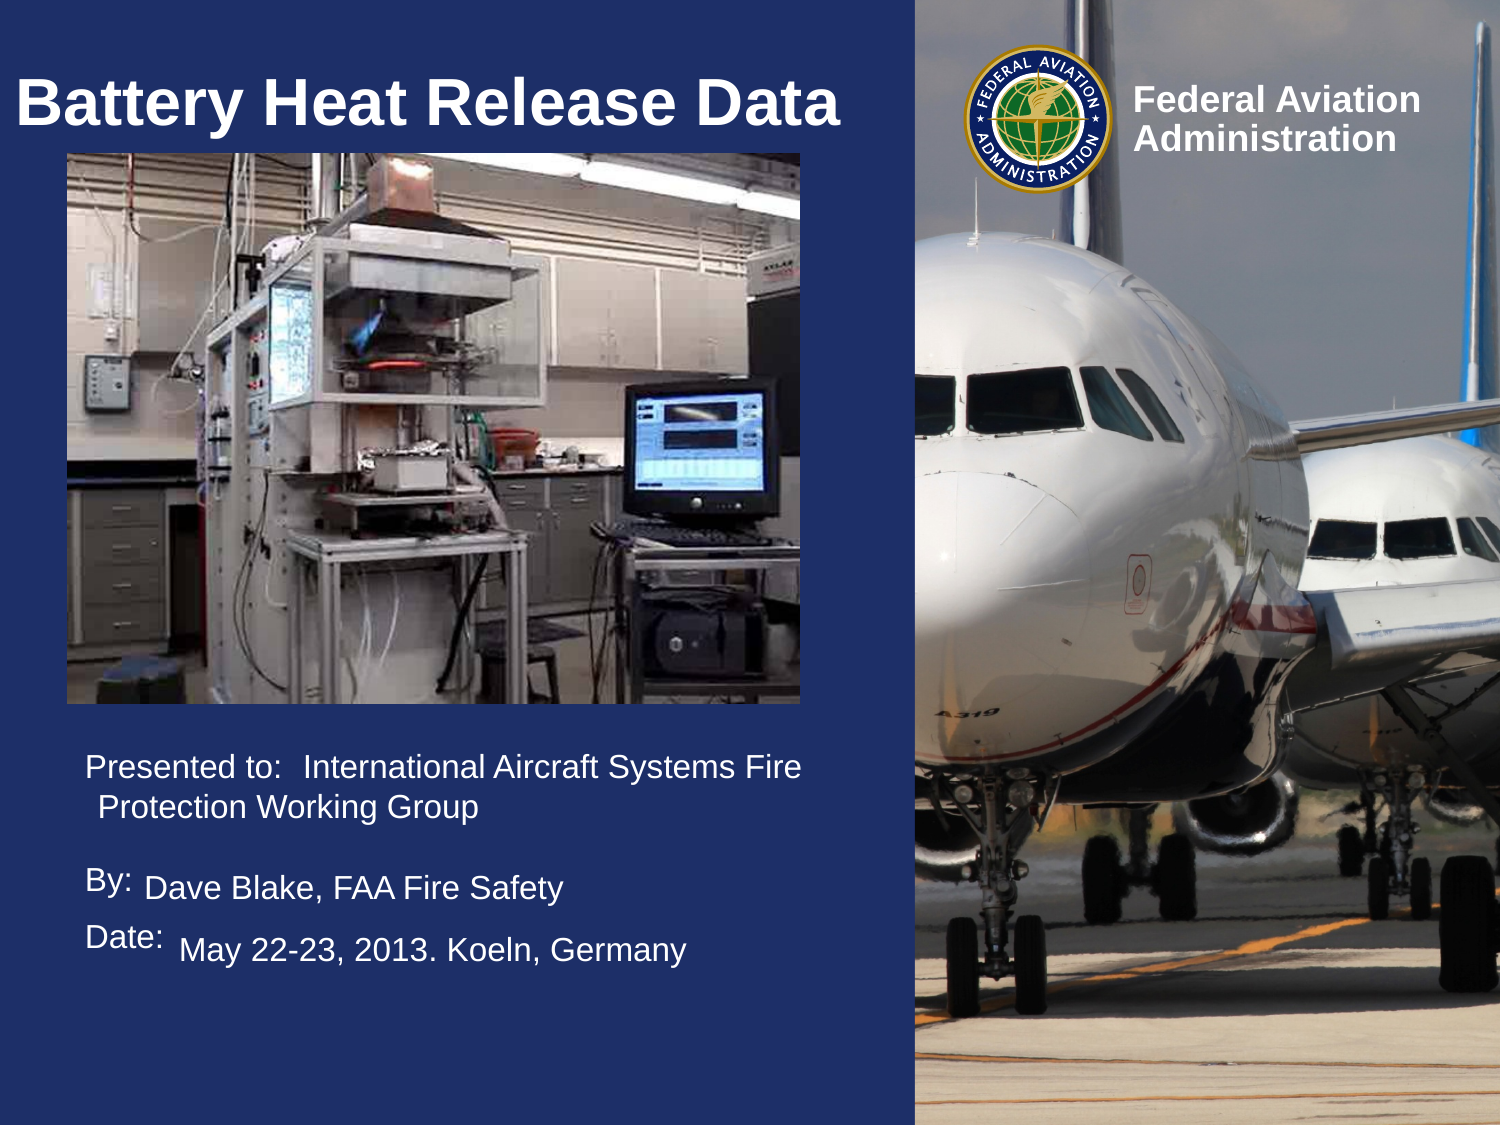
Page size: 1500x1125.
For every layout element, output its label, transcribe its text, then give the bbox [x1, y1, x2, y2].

text_box Dave Blake, FAA Fire Safety [129, 859, 698, 914]
text_box International Aircraft Systems Fire Protection Working Group [82, 737, 857, 833]
text_box May 22-23, 2013. Koeln, Germany [163, 920, 733, 976]
picture [66, 153, 801, 704]
picture [914, 0, 1500, 1125]
title Battery Heat Release Data [0, 51, 913, 281]
